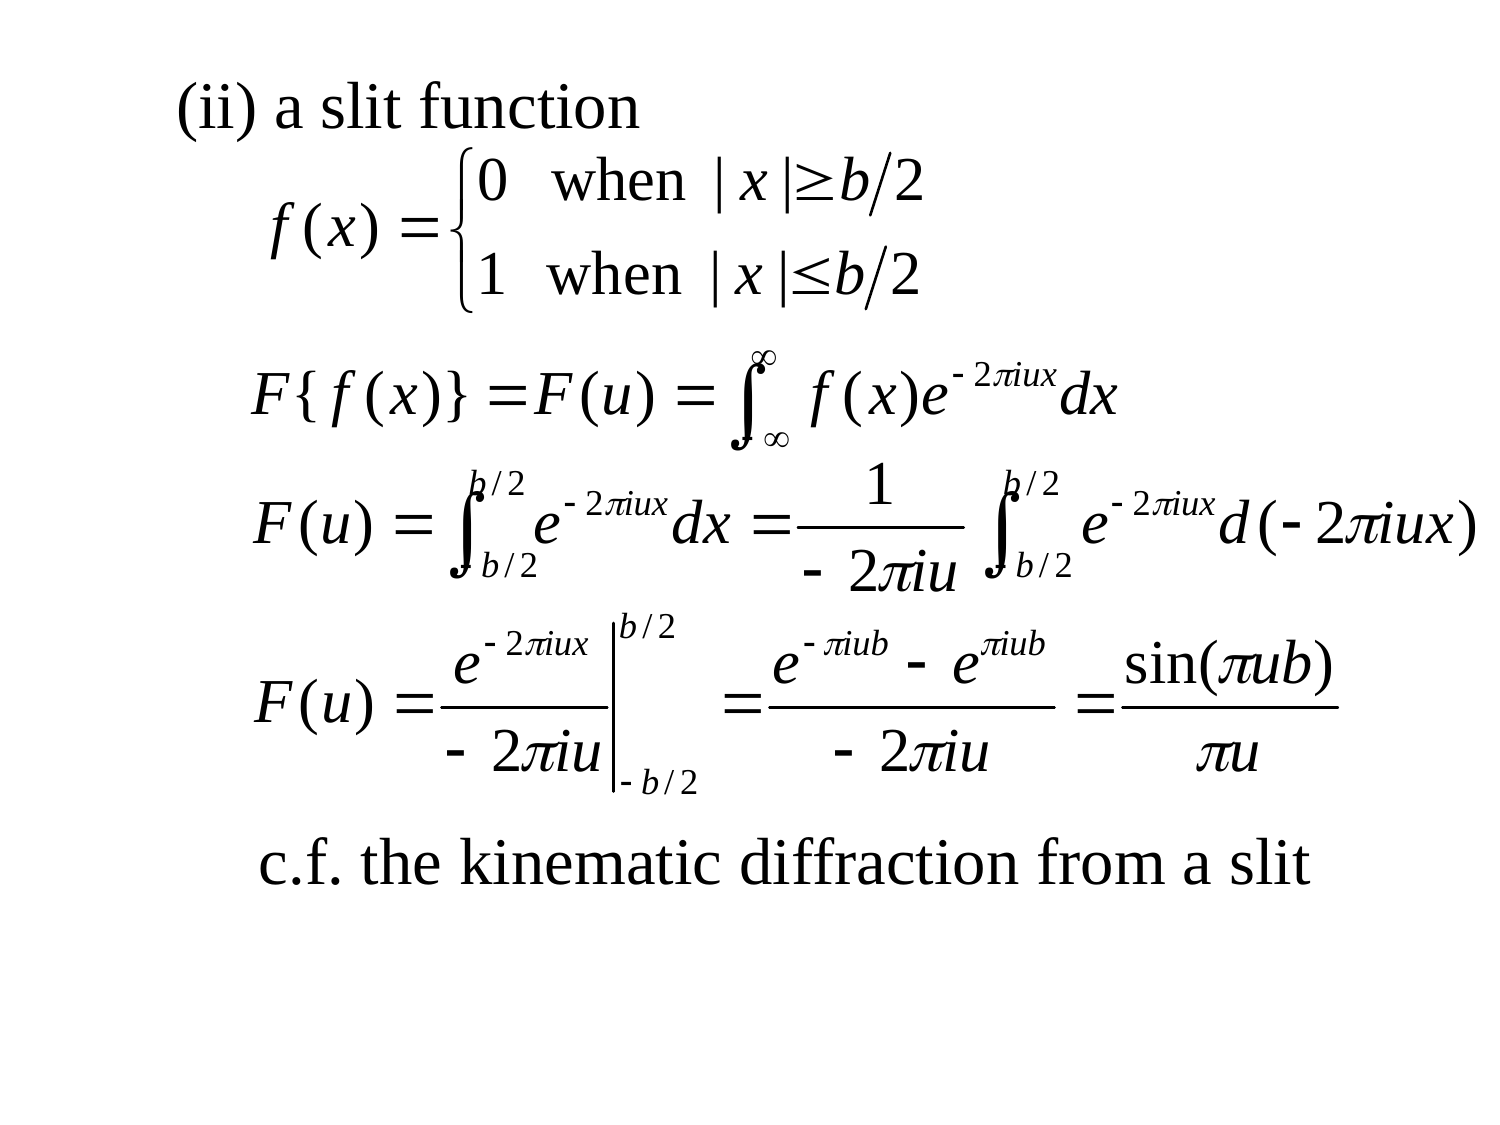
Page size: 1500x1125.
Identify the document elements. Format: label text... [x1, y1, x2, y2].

text_box c.f. the kinematic diffraction from a slit [244, 814, 1328, 906]
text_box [242, 613, 1353, 807]
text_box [248, 136, 937, 324]
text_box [239, 326, 1131, 444]
text_box (ii) a slit function [161, 54, 657, 150]
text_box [241, 444, 1487, 606]
